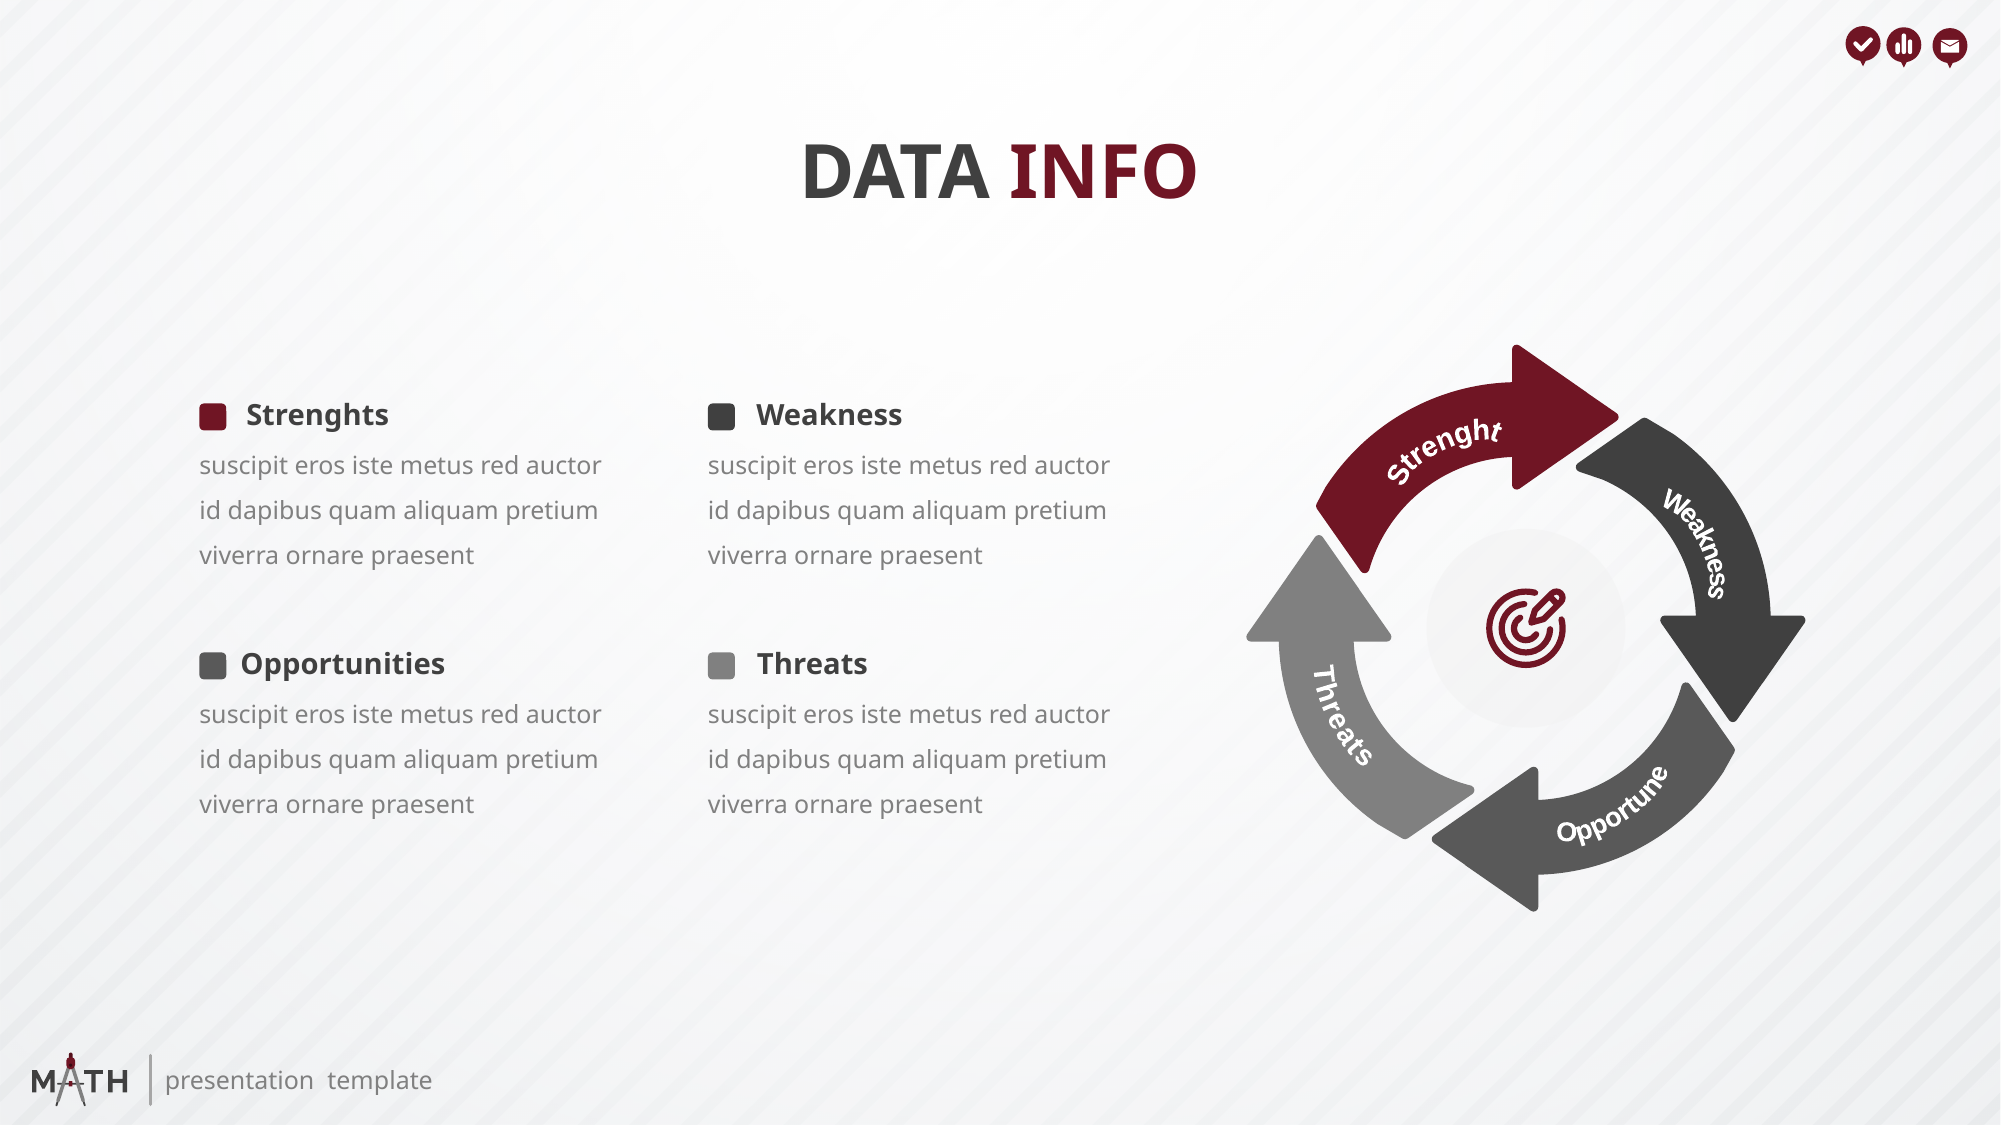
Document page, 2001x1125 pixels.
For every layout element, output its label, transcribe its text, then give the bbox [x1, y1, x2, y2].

text_box [706, 402, 736, 432]
text_box [198, 402, 228, 432]
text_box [1845, 26, 1968, 69]
text_box Threats [756, 645, 869, 681]
text_box suscipit eros iste metus red auctor id dapibus quam aliquam pretium viverra ornare praesent [708, 434, 1119, 570]
text_box suscipit eros iste metus red auctor id dapibus quam aliquam pretium viverra ornare praesent [708, 683, 1119, 819]
text_box DATA INFO [792, 123, 1208, 214]
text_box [32, 1052, 441, 1108]
text_box Opportunities [240, 645, 446, 681]
text_box Strenghts [246, 396, 390, 432]
text_box suscipit eros iste metus red auctor id dapibus quam aliquam pretium viverra ornare praesent [199, 434, 610, 570]
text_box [1250, 349, 1801, 908]
text_box [706, 651, 736, 681]
text_box suscipit eros iste metus red auctor id dapibus quam aliquam pretium viverra ornare praesent [199, 683, 610, 819]
text_box [198, 651, 228, 681]
text_box Weakness [756, 396, 903, 432]
